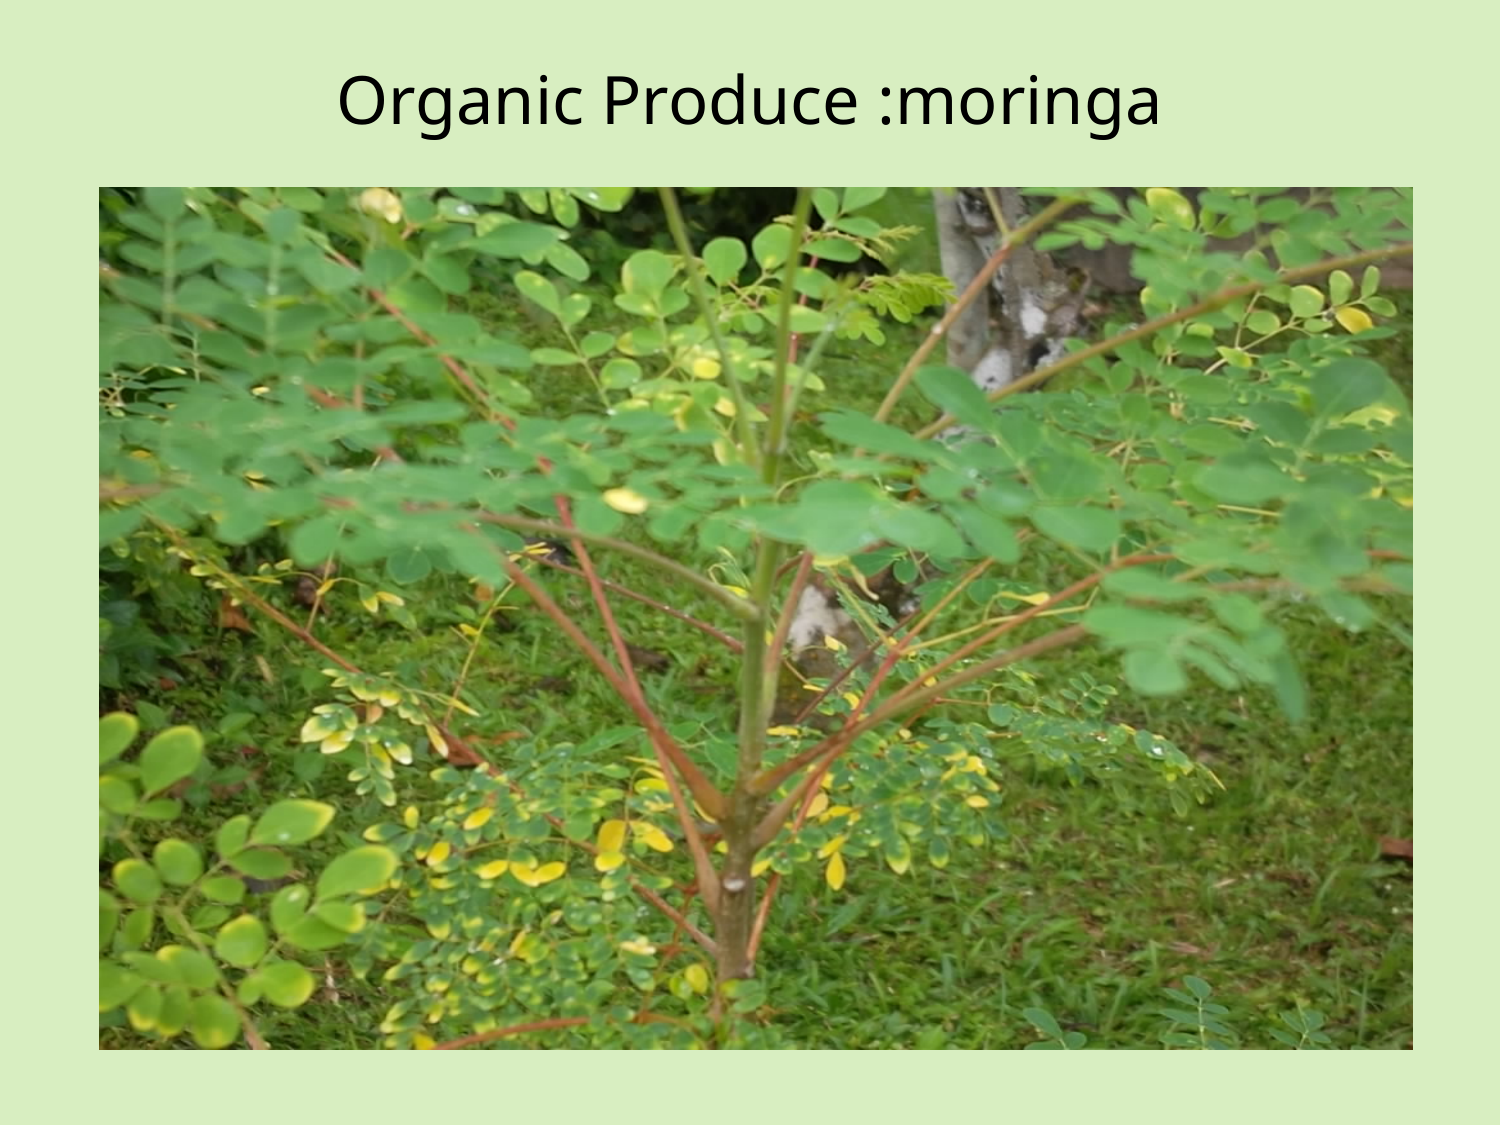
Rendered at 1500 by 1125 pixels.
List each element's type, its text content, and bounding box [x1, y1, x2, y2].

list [99, 187, 1413, 1051]
title Organic Produce :moringa [75, 45, 1425, 150]
